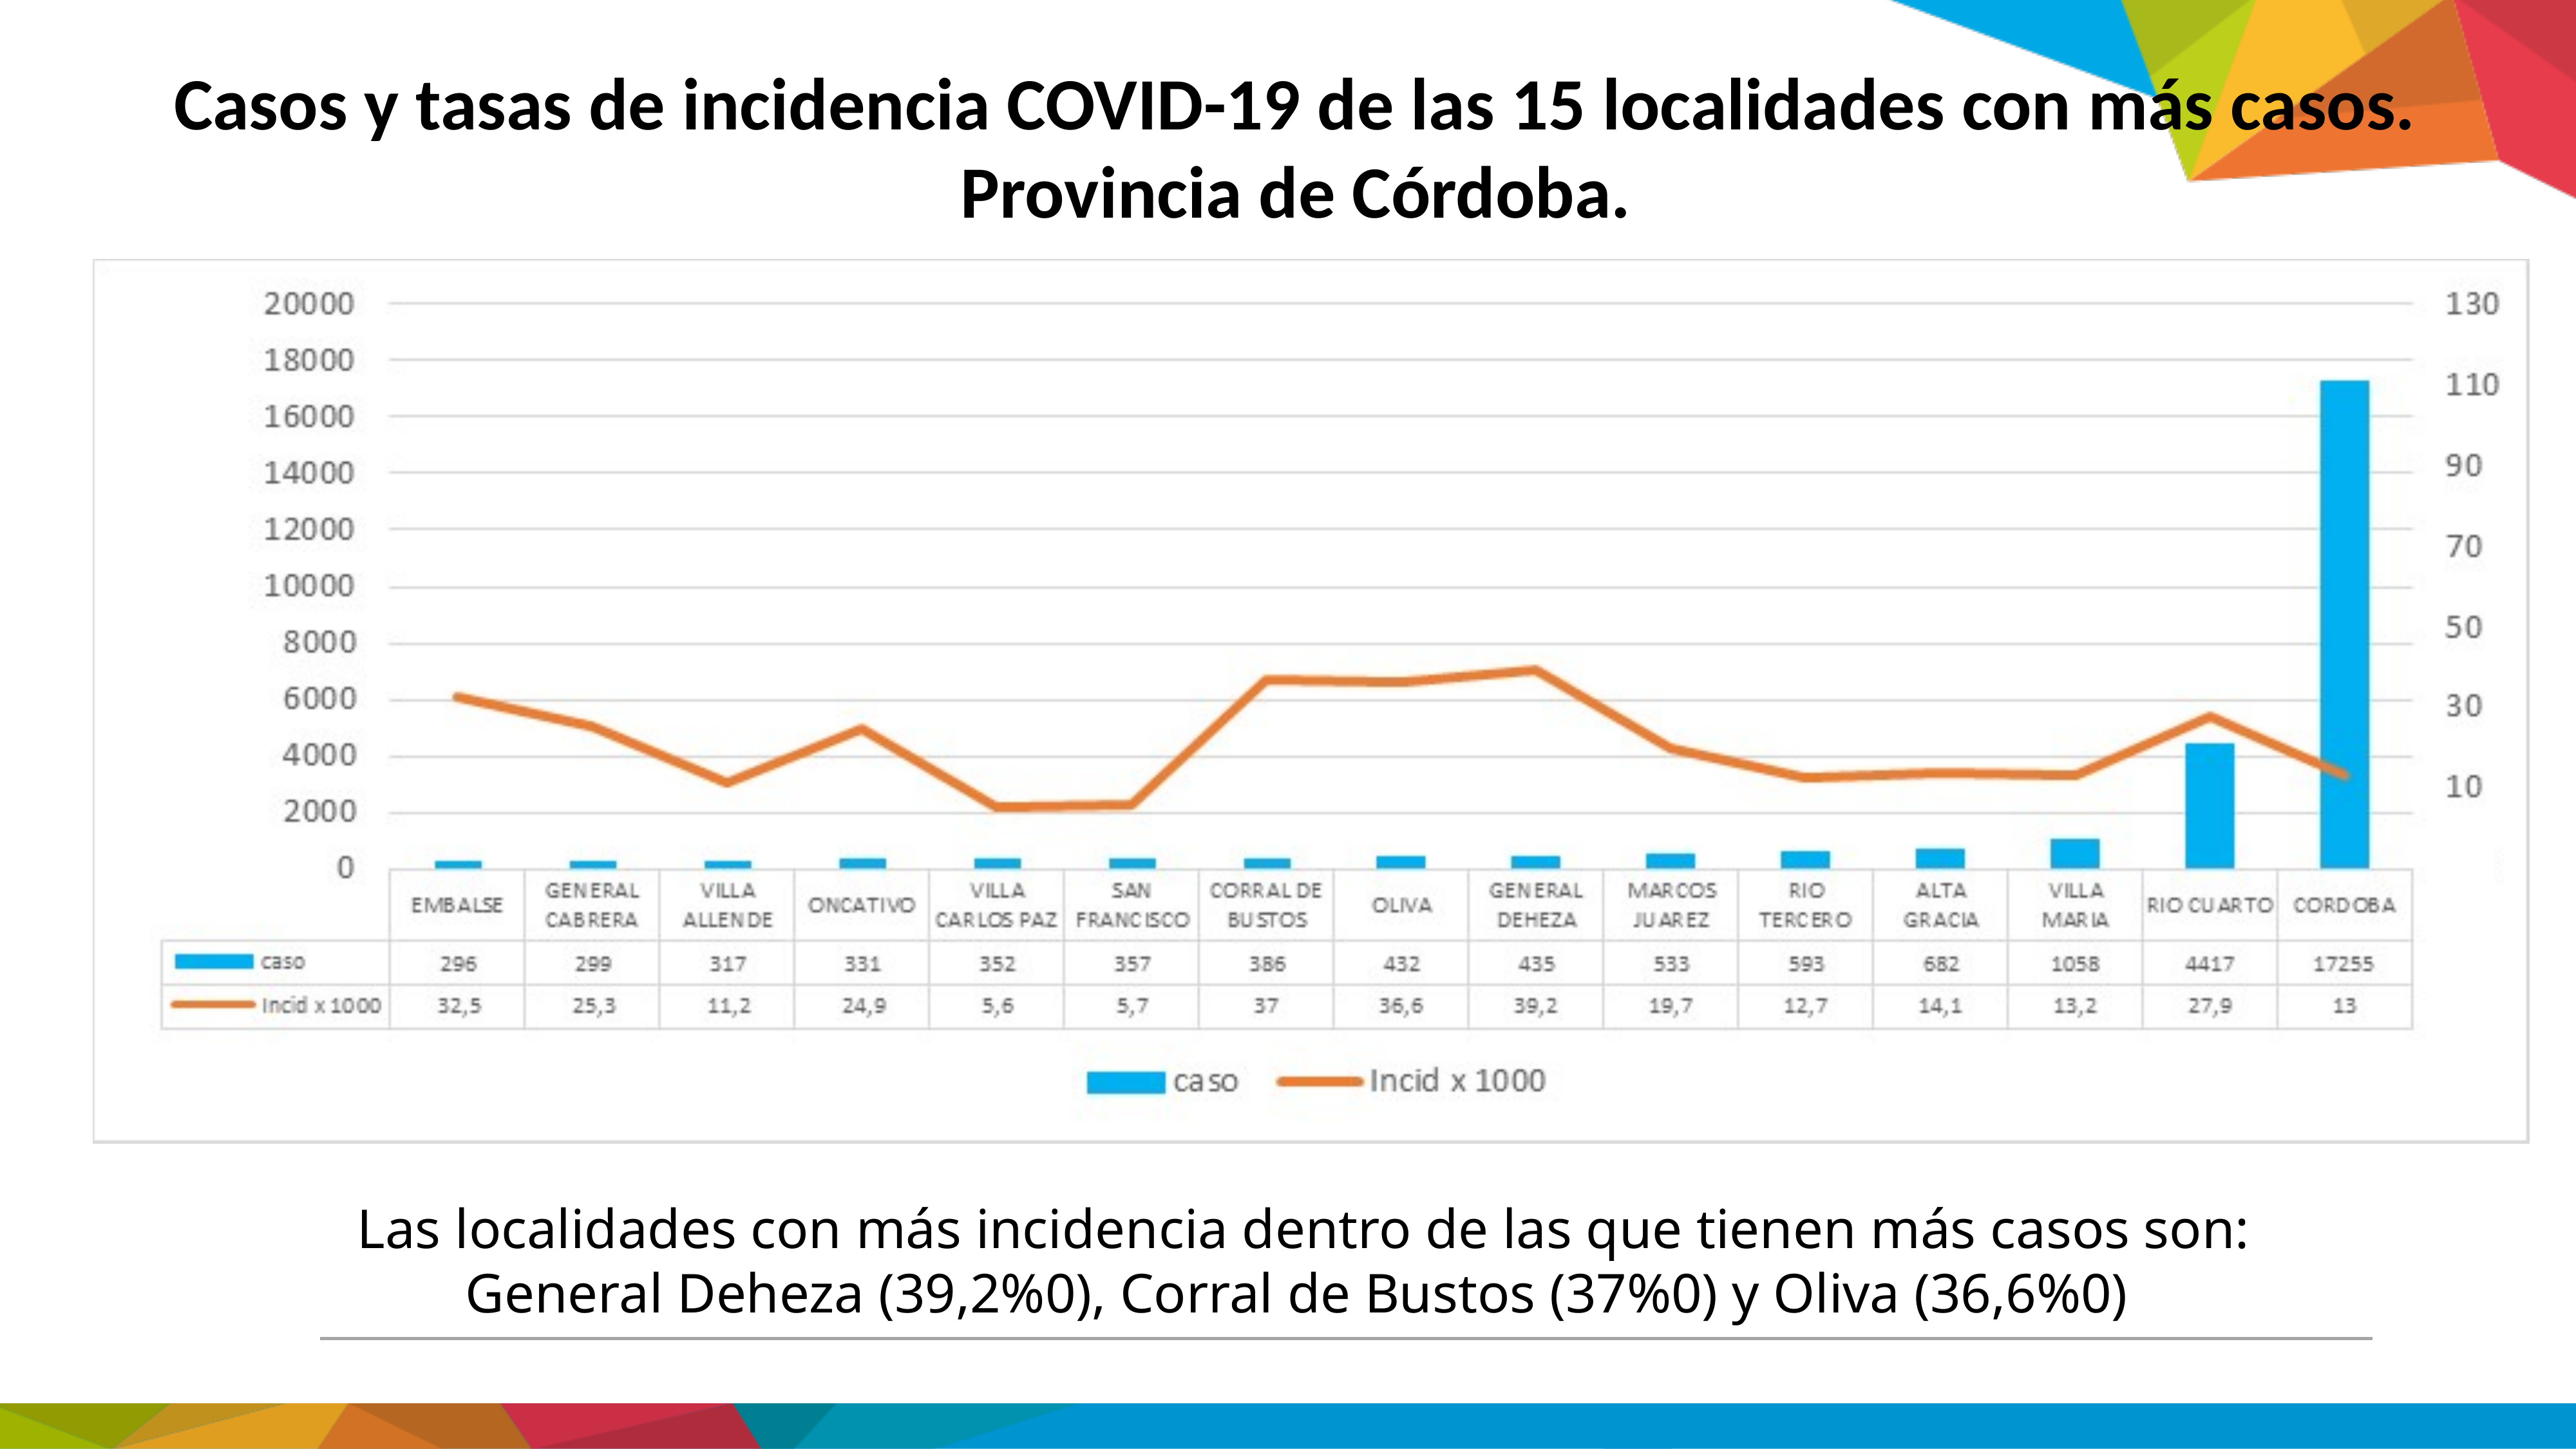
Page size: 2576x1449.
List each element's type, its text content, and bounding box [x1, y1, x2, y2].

text_box Las localidades con más incidencia dentro de las que tienen más casos son: General Deheza (39,2%0), Corral de Bustos (37%0) y Oliva (36,6%0) [321, 1189, 2287, 1329]
picture [93, 259, 2530, 1144]
picture [0, 1403, 1076, 1449]
picture [1874, 0, 2576, 205]
text_box Casos y tasas de incidencia COVID-19 de las 15 localidades con más casos. Provincia de Córdoba. [118, 55, 2490, 233]
